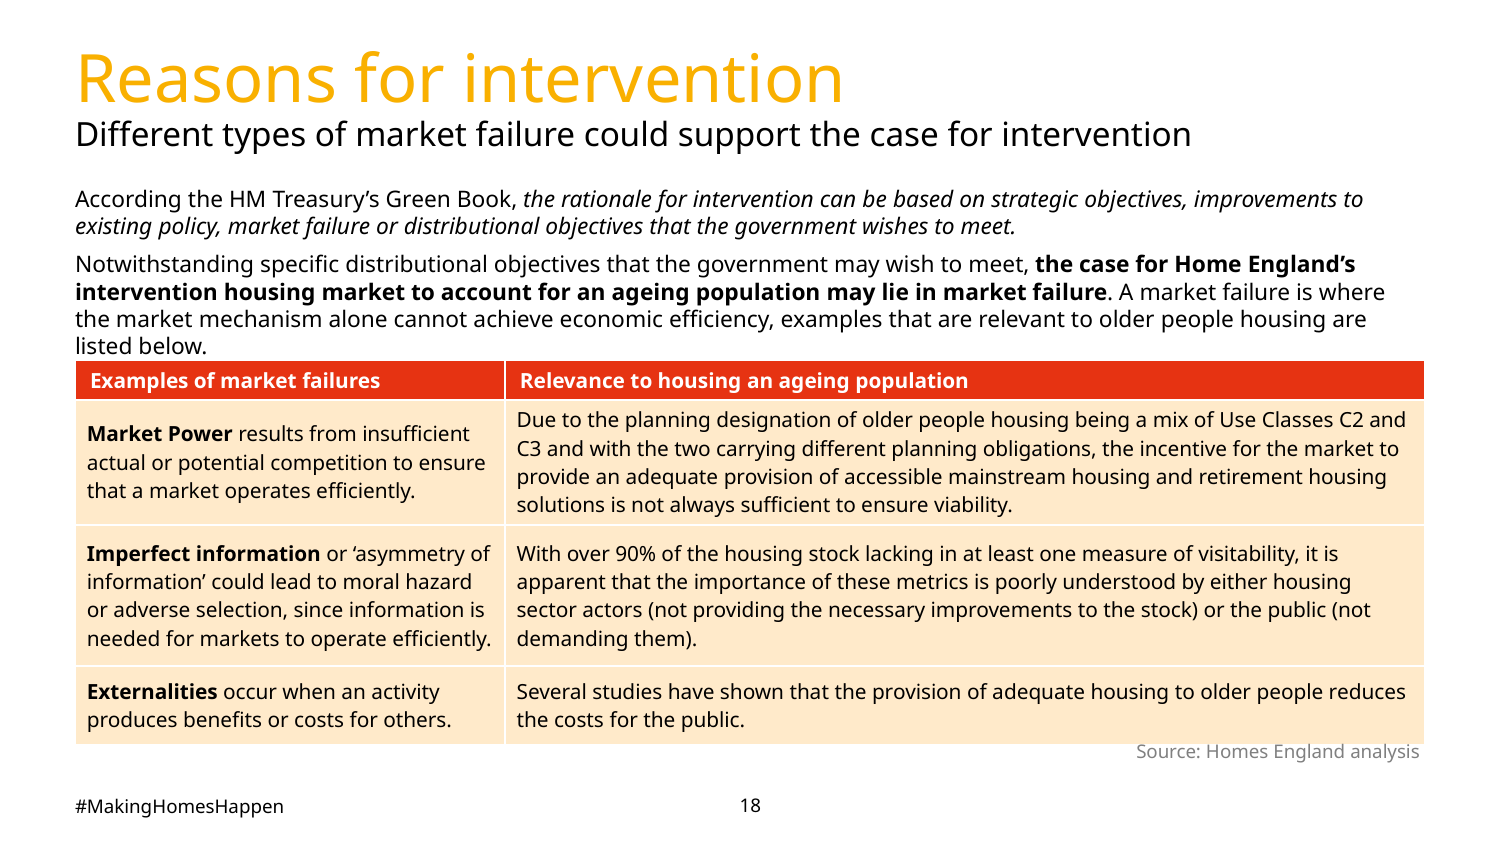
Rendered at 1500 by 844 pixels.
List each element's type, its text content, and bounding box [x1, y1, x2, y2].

table_header Relevance to housing an ageing population [506, 361, 1424, 399]
table_cell Several studies have shown that the provision of adequate housing to older people reduces the costs for the public. [506, 667, 1424, 744]
text_box Different types of market failure could support the case for intervention [74, 106, 1425, 165]
text_box Source: Homes England analysis [911, 731, 1435, 770]
table_cell Imperfect information or ‘asymmetry of information’ could lead to moral hazard or adverse selection, since information is needed for markets to operate efficiently. [76, 526, 504, 665]
table_cell Due to the planning designation of older people housing being a mix of Use Classes C2 and C3 and with the two carrying different planning obligations, the incentive for the market to provide an adequate provision of accessible mainstream housing and retirement housing solutions is not always sufficient to ensure viability. [506, 401, 1424, 524]
table_header Examples of market failures [76, 361, 504, 399]
title Reasons for intervention [75, 44, 1425, 106]
list According the HM Treasury’s Green Book, the rationale for intervention can be based on strategic objectives, improvements to existing policy, market failure or distributional objectives that the government wishes to meet. Notwithstanding specific distributional objectives that the government may wish to meet, the case for Home England’s intervention housing market to account for an ageing population may lie in market failure. A market failure is where the market mechanism alone cannot achieve economic efficiency, examples that are relevant to older people housing are listed below. [75, 184, 1425, 359]
table_cell With over 90% of the housing stock lacking in at least one measure of visitability, it is apparent that the importance of these metrics is poorly understood by either housing sector actors (not providing the necessary improvements to the stock) or the public (not demanding them). [506, 526, 1424, 665]
slide_number 18 [693, 794, 807, 818]
table_cell Externalities occur when an activity produces benefits or costs for others. [76, 667, 504, 744]
table_cell Market Power results from insufficient actual or potential competition to ensure that a market operates efficiently. [76, 401, 504, 524]
